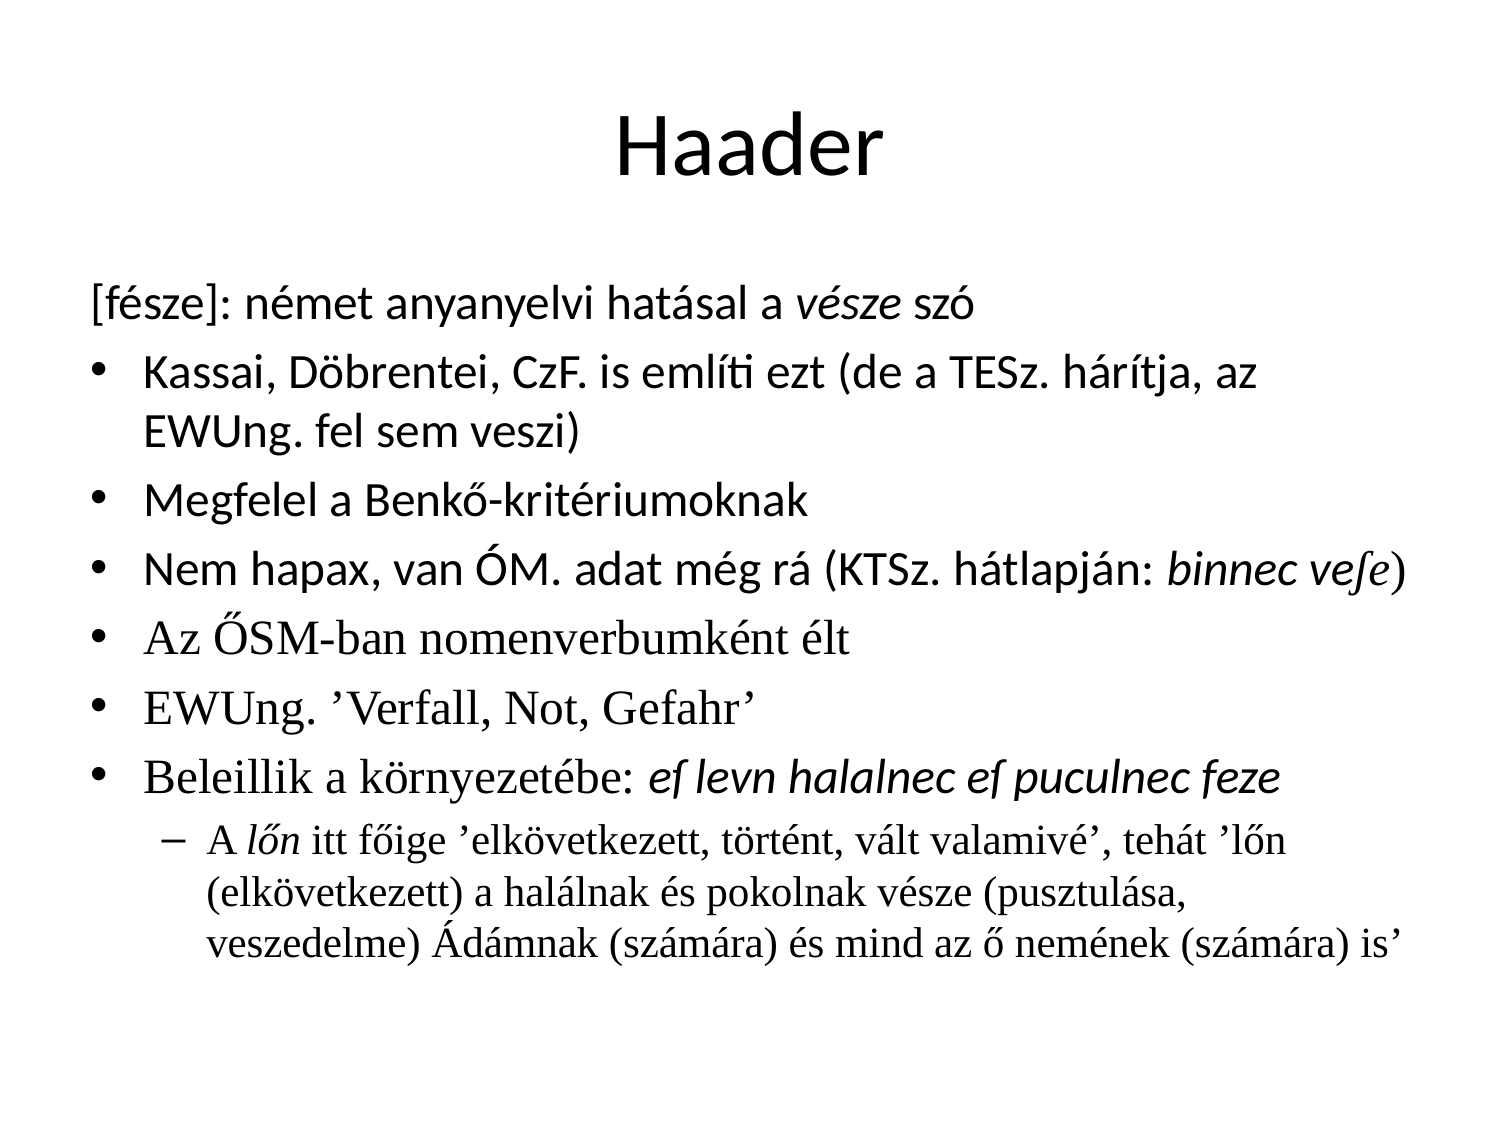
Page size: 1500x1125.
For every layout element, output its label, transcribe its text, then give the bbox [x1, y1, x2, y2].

title Haader [75, 45, 1425, 233]
list [fésze]: német anyanyelvi hatásal a vésze szó Kassai, Döbrentei, CzF. is említi ezt (de a TESz. hárítja, az EWUng. fel sem veszi) Megfelel a Benkő-kritériumoknak Nem hapax, van ÓM. adat még rá (KTSz. hátlapján: binnec veʃe) Az ŐSM-ban nomenverbumként élt EWUng. ’Verfall, Not, Gefahr’ Beleillik a környezetébe: eſ levn halalnec eſ puculnec feze A lőn itt főige ’elkövetkezett, történt, vált valamivé’, tehát ’lőn (elkövetkezett) a halálnak és pokolnak vésze (pusztulása, veszedelme) Ádámnak (számára) és mind az ő nemének (számára) is’ [75, 262, 1425, 1005]
